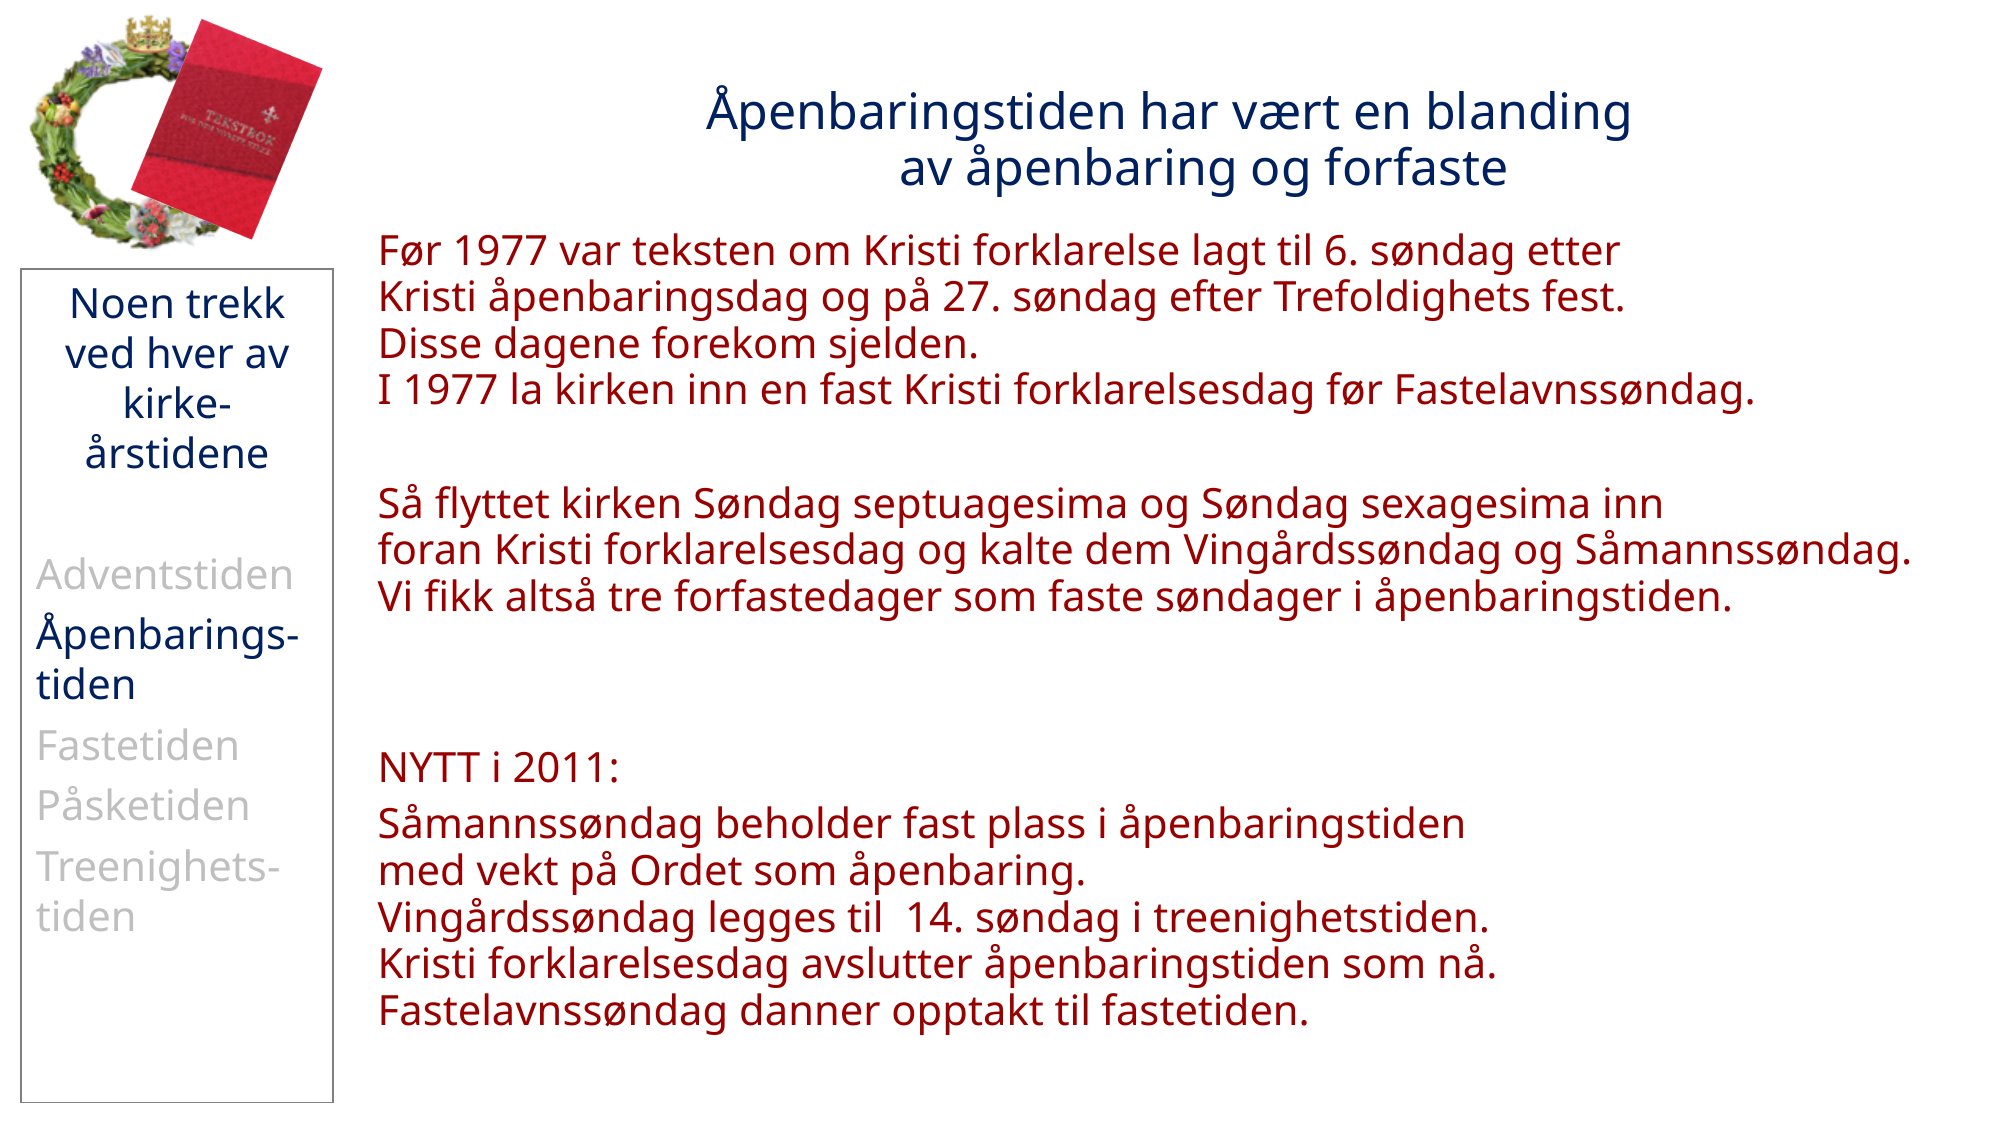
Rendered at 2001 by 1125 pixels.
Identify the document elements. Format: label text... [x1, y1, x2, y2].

text_box Åpenbaringstiden har vært en blanding av åpenbaring og forfaste [385, 46, 1968, 210]
text_box Før 1977 var teksten om Kristi forklarelse lagt til 6. søndag etter Kristi åpenbaringsdag og på 27. søndag efter Trefoldighets fest. Disse dagene forekom sjelden. I 1977 la kirken inn en fast Kristi forklarelsesdag før Fastelavnssøndag. Så flyttet kirken Søndag septuagesima og Søndag sexagesima inn foran Kristi forklarelsesdag og kalte dem Vingårdssøndag og Såmannssøndag. Vi fikk altså tre forfastedager som faste søndager i åpenbaringstiden. NYTT i 2011: Såmannssøndag beholder fast plass i åpenbaringstiden med vekt på Ordet som åpenbaring. Vingårdssøndag legges til 14. søndag i treenighetstiden. Kristi forklarelsesdag avslutter åpenbaringstiden som nå. Fastelavnssøndag danner opptakt til fastetiden. [362, 220, 1968, 1040]
picture [20, 13, 322, 260]
text_box Noen trekk ved hver av kirke-årstidene Adventstiden Åpenbarings-tiden Fastetiden Påsketiden Treenighets-tiden [21, 269, 334, 1103]
